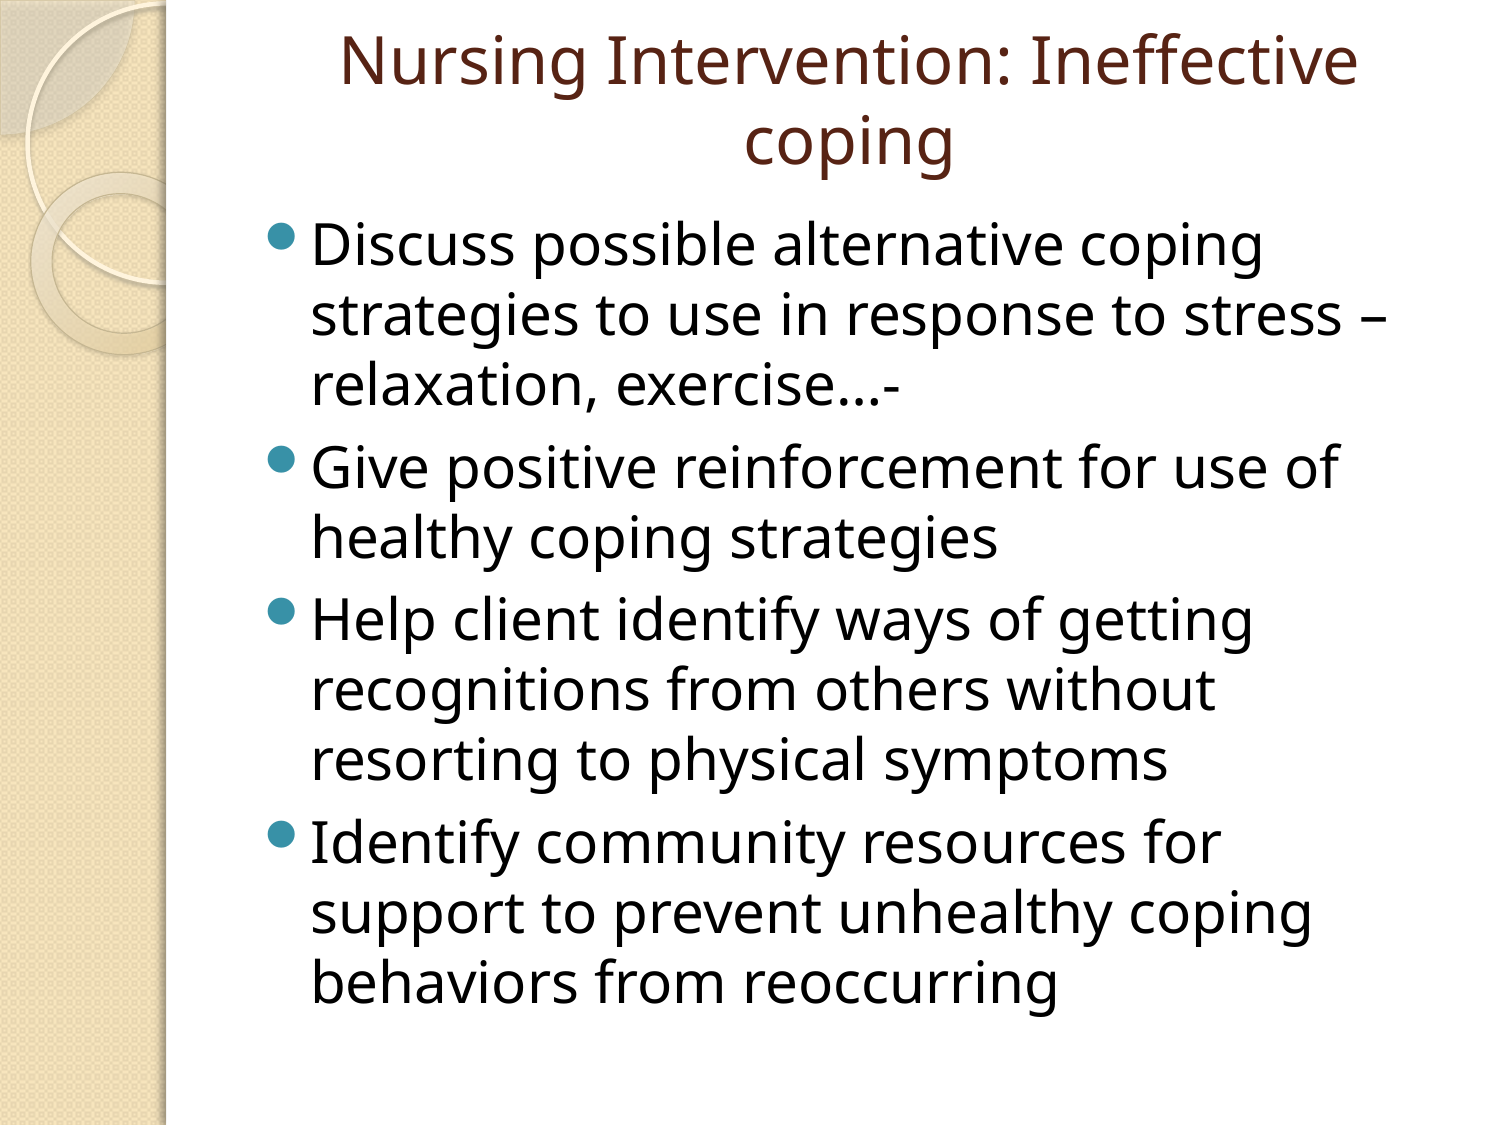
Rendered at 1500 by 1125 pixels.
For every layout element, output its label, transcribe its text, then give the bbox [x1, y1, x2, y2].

title Nursing Intervention: Ineffective coping [235, 45, 1466, 150]
list Discuss possible alternative coping strategies to use in response to stress – relaxation, exercise…- Give positive reinforcement for use of healthy coping strategies Help client identify ways of getting recognitions from others without resorting to physical symptoms Identify community resources for support to prevent unhealthy coping behaviors from reoccurring [235, 199, 1466, 1026]
